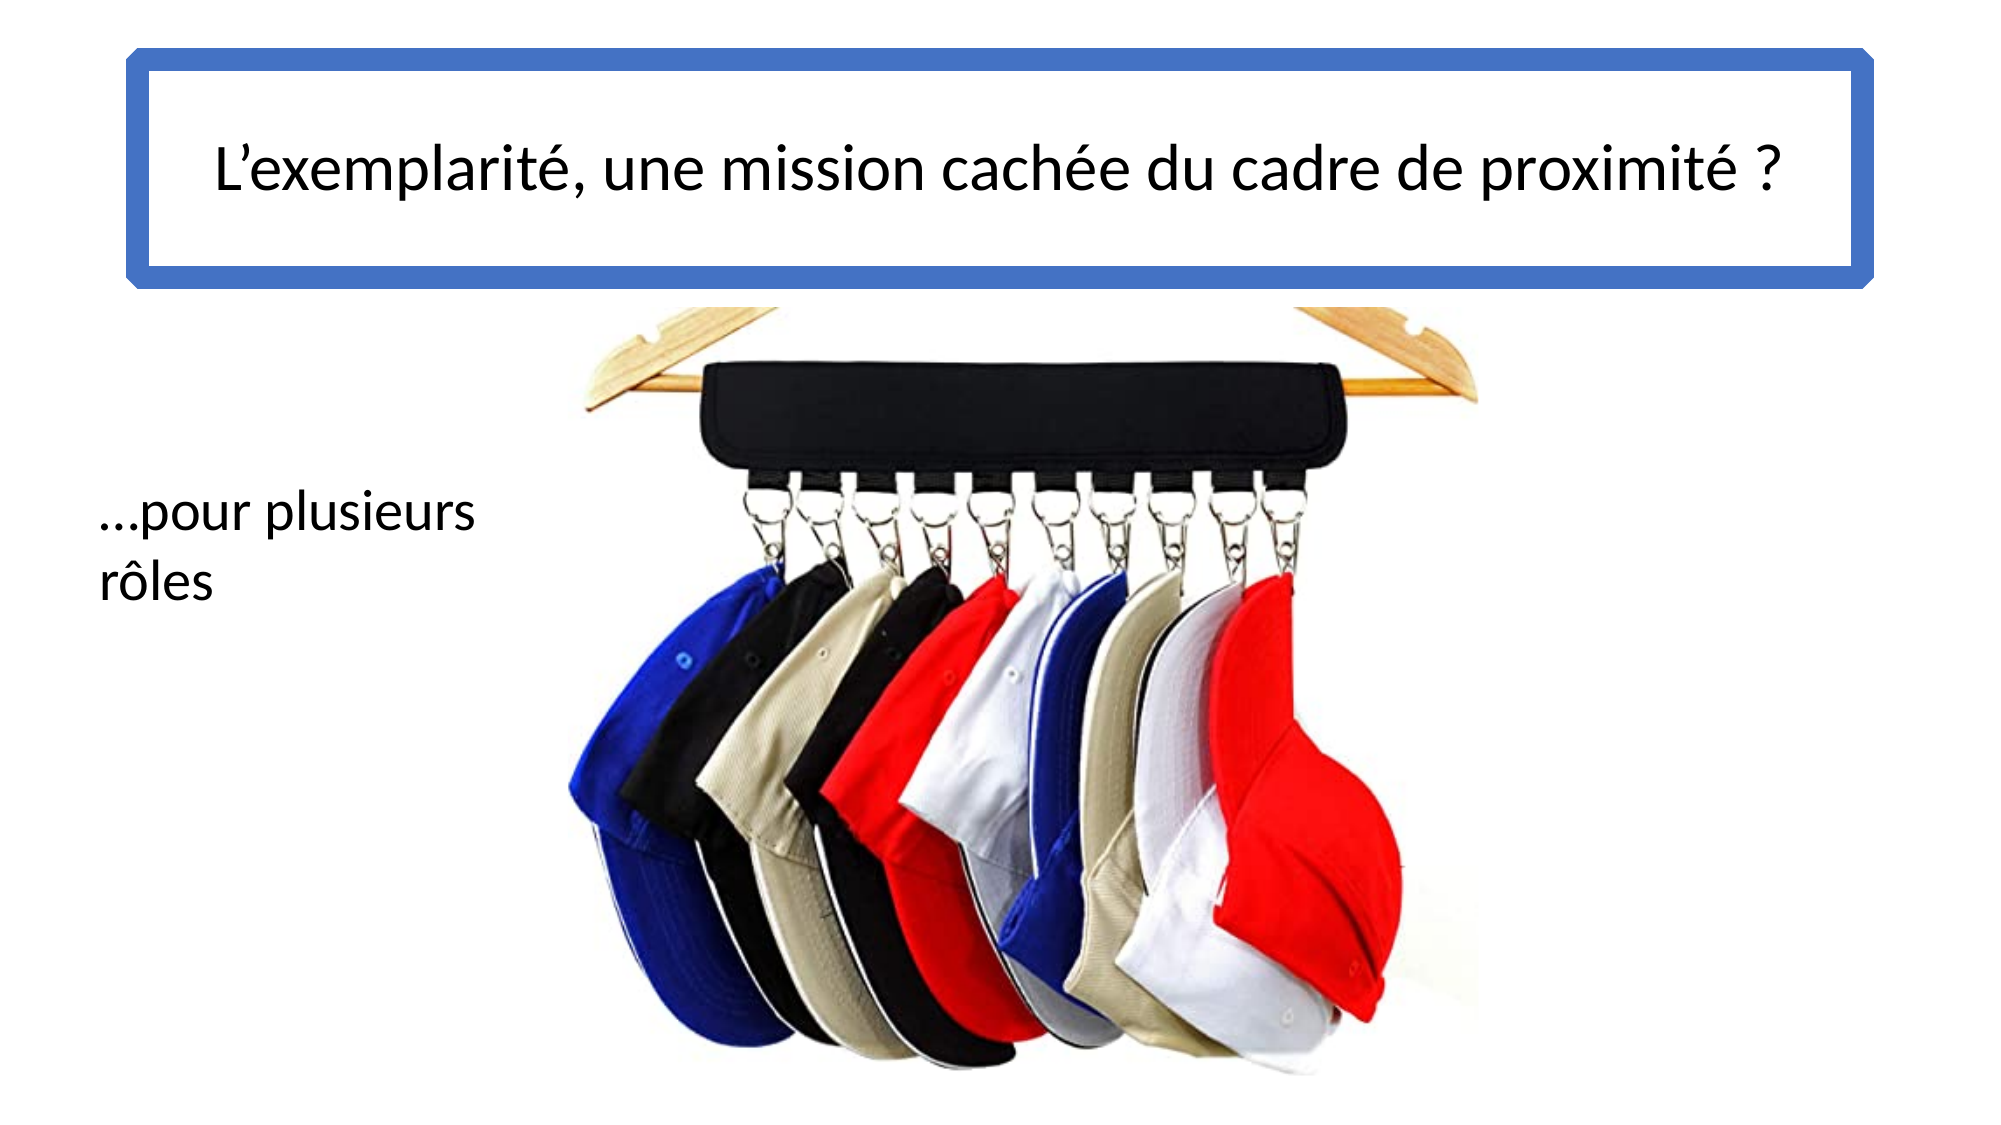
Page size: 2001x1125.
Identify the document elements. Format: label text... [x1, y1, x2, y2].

text_box …pour plusieurs rôles [84, 464, 567, 620]
title L’exemplarité, une mission cachée du cadre de proximité ? [136, 59, 1863, 278]
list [567, 307, 1479, 1086]
